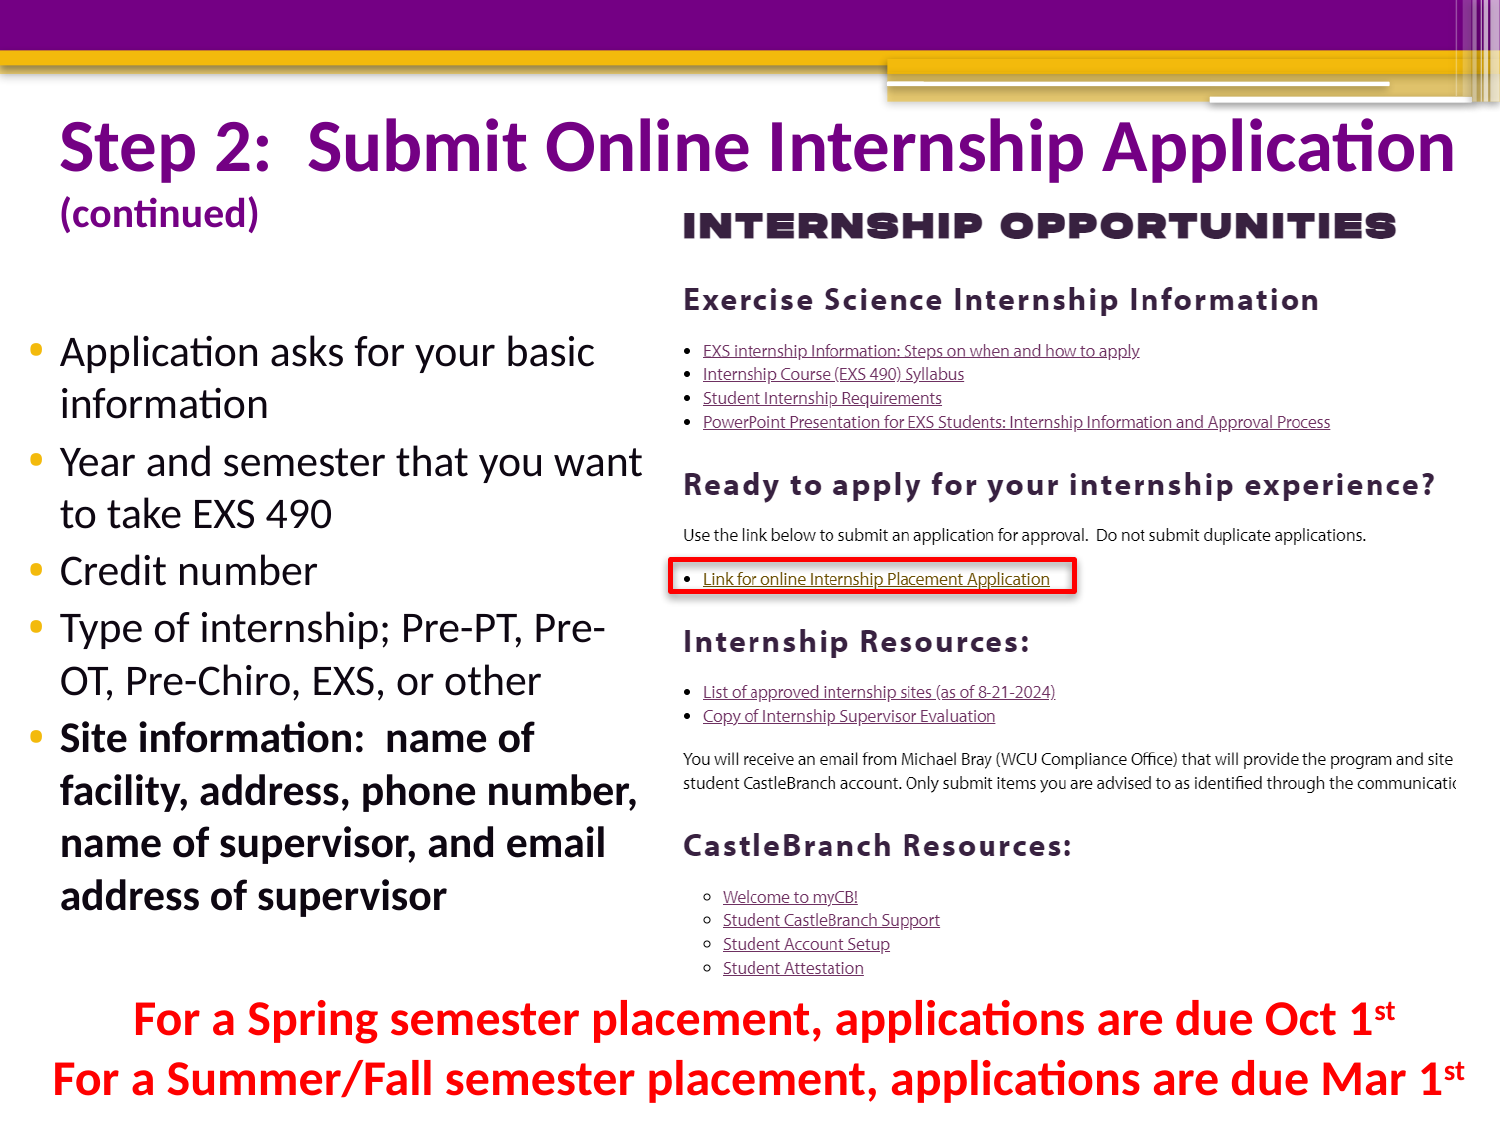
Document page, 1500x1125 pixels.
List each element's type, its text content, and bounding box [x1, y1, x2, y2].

list Application asks for your basic information Year and semester that you want to take EXS 490 Credit number Type of internship; Pre-PT, Pre-OT, Pre-Chiro, EXS, or other Site information: name of facility, address, phone number, name of supervisor, and email address of supervisor [0, 315, 667, 1025]
text_box For a Spring semester placement, applications are due Oct 1st For a Summer/Fall semester placement, applications are due Mar 1st [37, 978, 1492, 1113]
picture [673, 197, 1456, 990]
title Step 2: Submit Online Internship Application (continued) [44, 78, 1483, 254]
